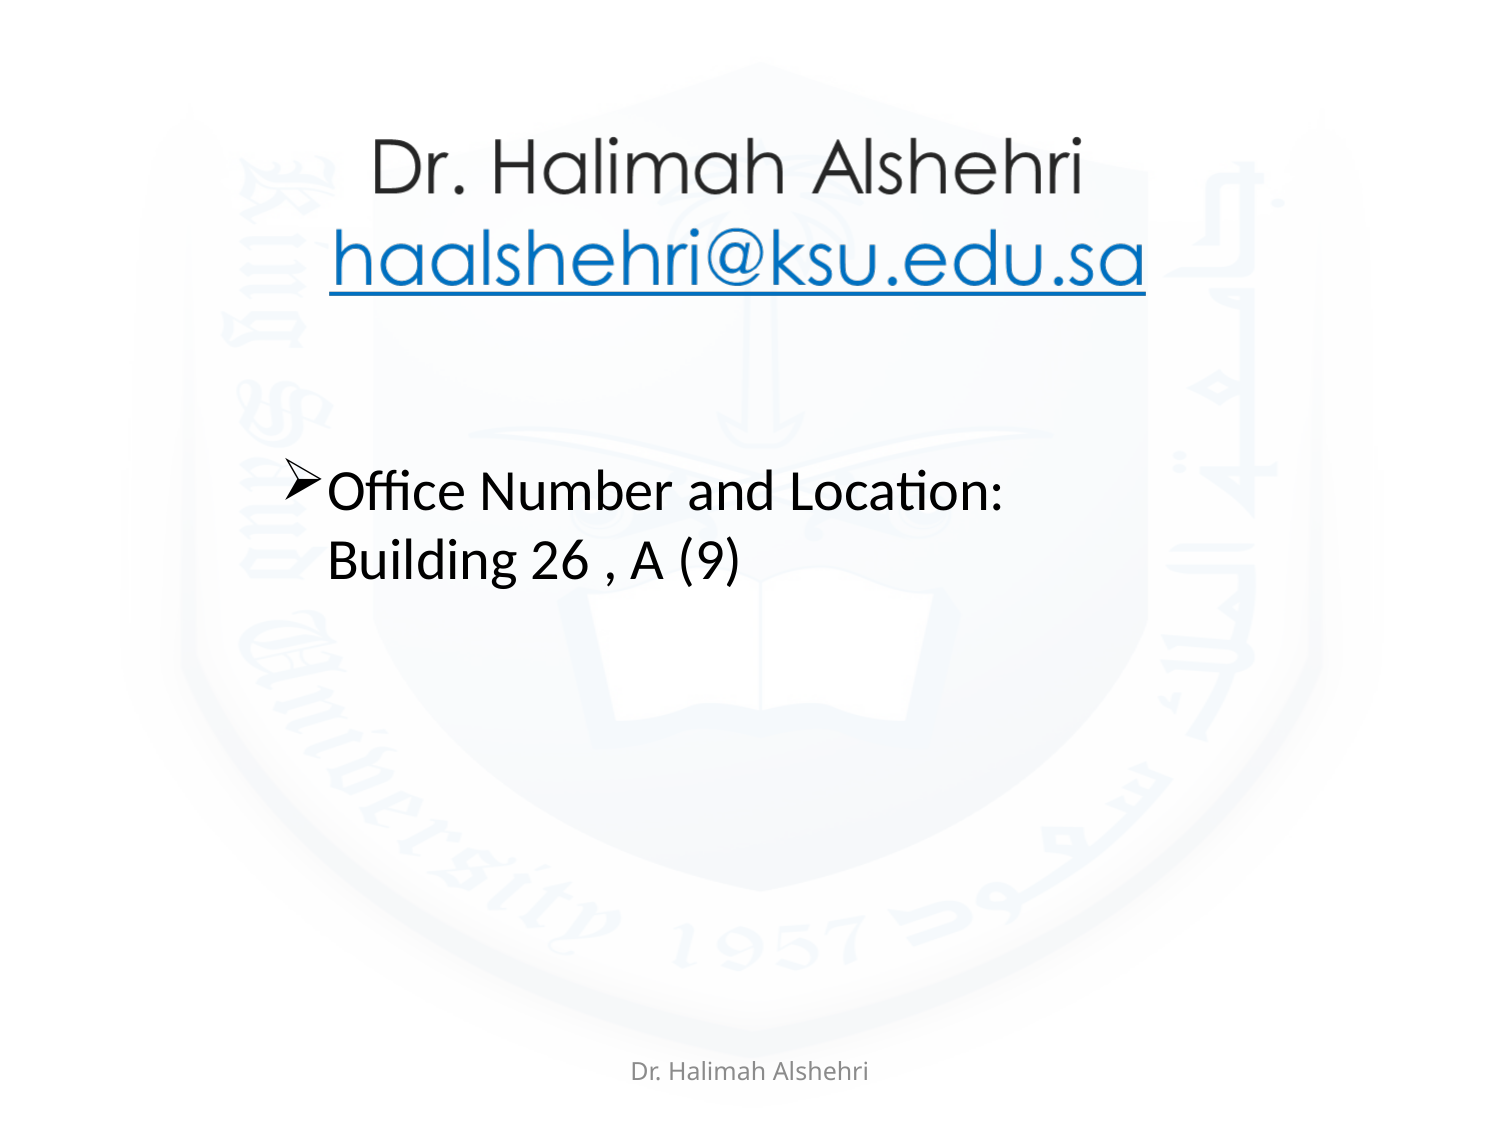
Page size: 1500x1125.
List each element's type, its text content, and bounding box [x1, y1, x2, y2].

picture [6, 97, 1470, 347]
footer Dr. Halimah Alshehri [512, 1042, 988, 1103]
text_box Office Number and Location: Building 26 , A (9) [265, 444, 1128, 599]
